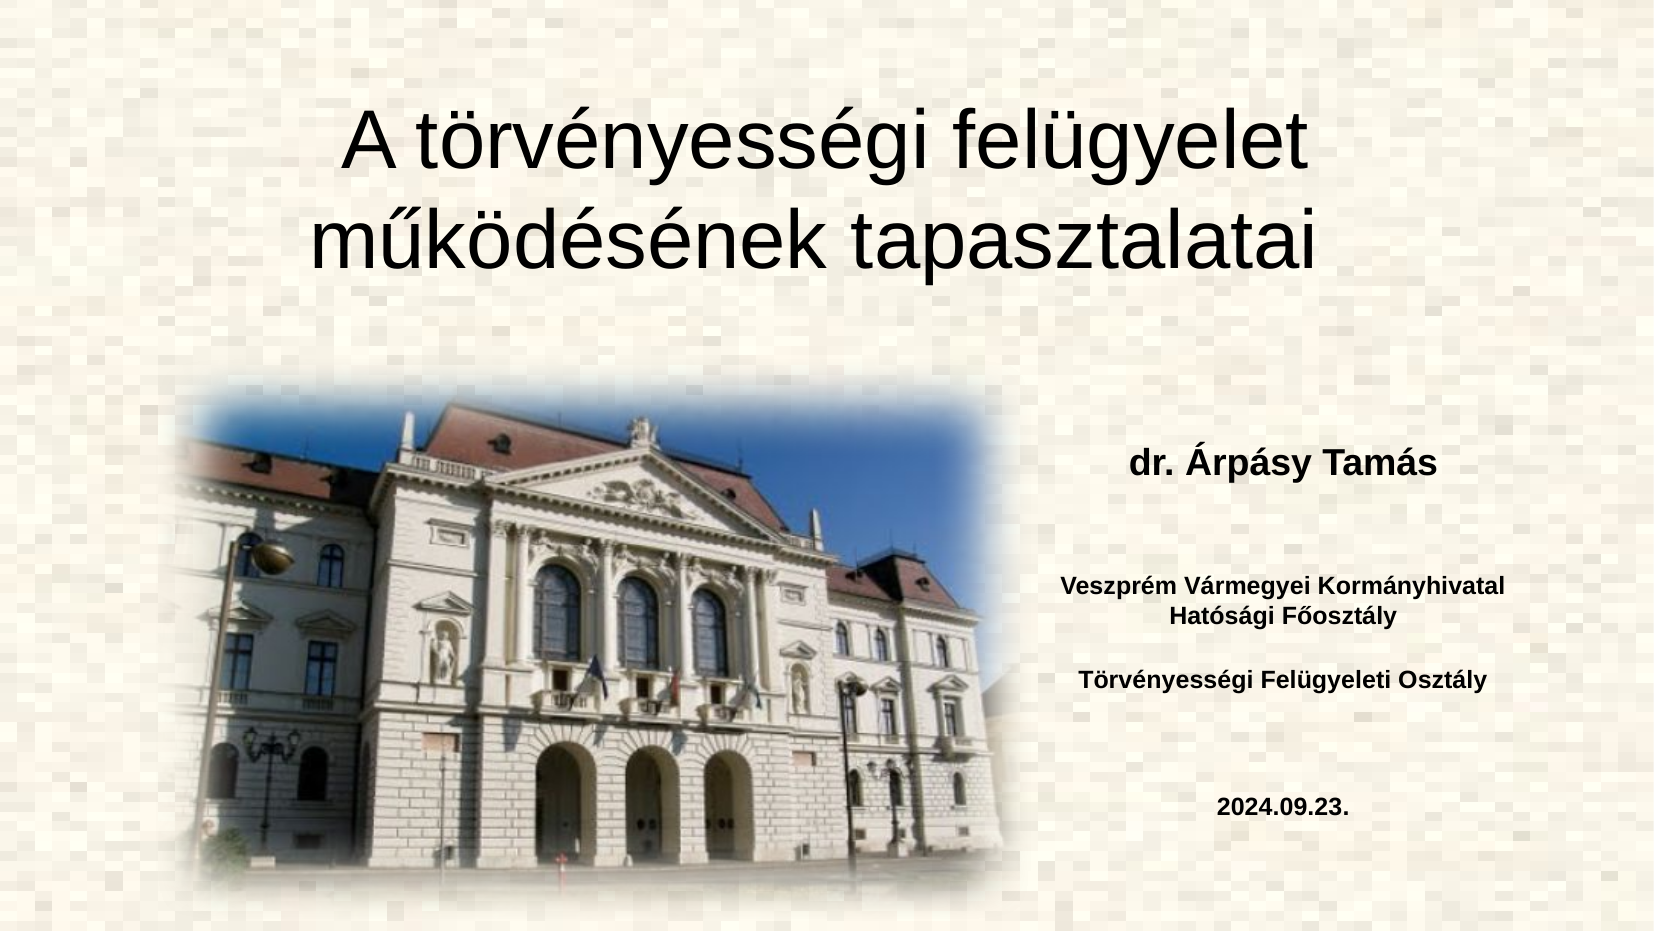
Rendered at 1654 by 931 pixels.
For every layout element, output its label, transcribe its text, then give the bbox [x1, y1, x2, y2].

text_box dr. Árpásy Tamás Veszprém Vármegyei Kormányhivatal Hatósági Főosztály Törvényességi Felügyeleti Osztály 2024.09.23. [1033, 431, 1534, 931]
picture [0, 0, 1654, 931]
text_box A törvényességi felügyelet működésének tapasztalatai [151, 17, 1500, 358]
